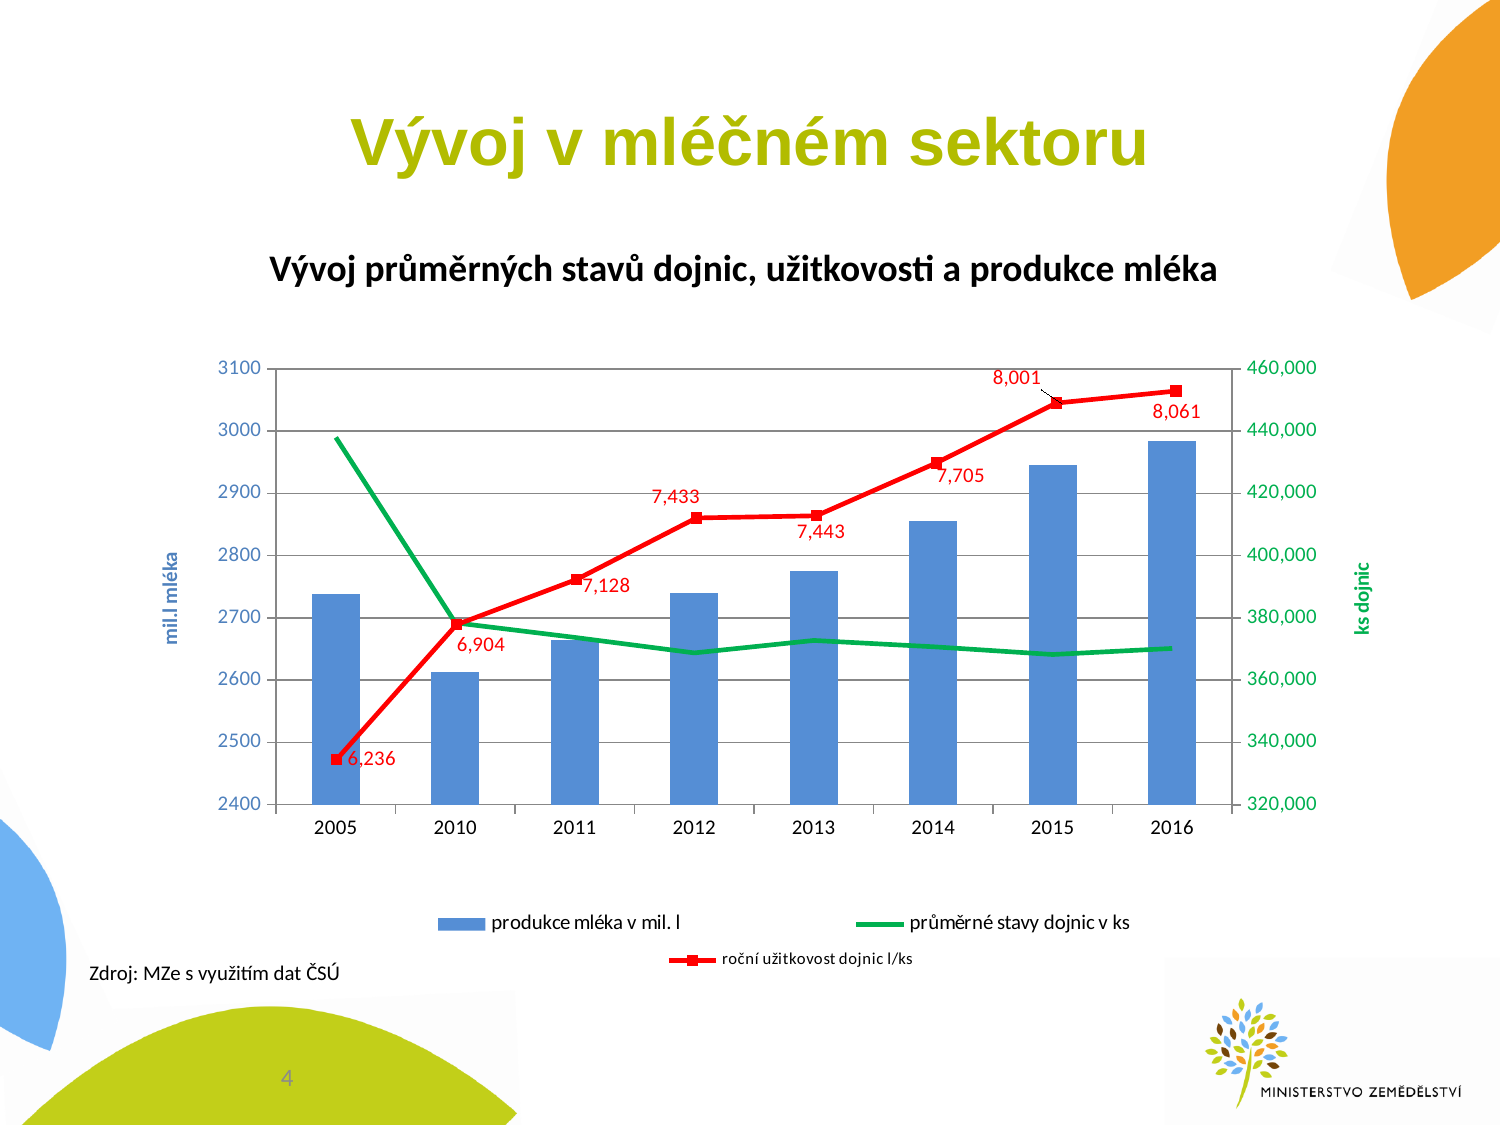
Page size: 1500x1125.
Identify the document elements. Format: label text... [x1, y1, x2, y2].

chart [41, 48, 1500, 1016]
picture [0, 0, 1500, 1125]
slide_number 4 [112, 1046, 463, 1107]
